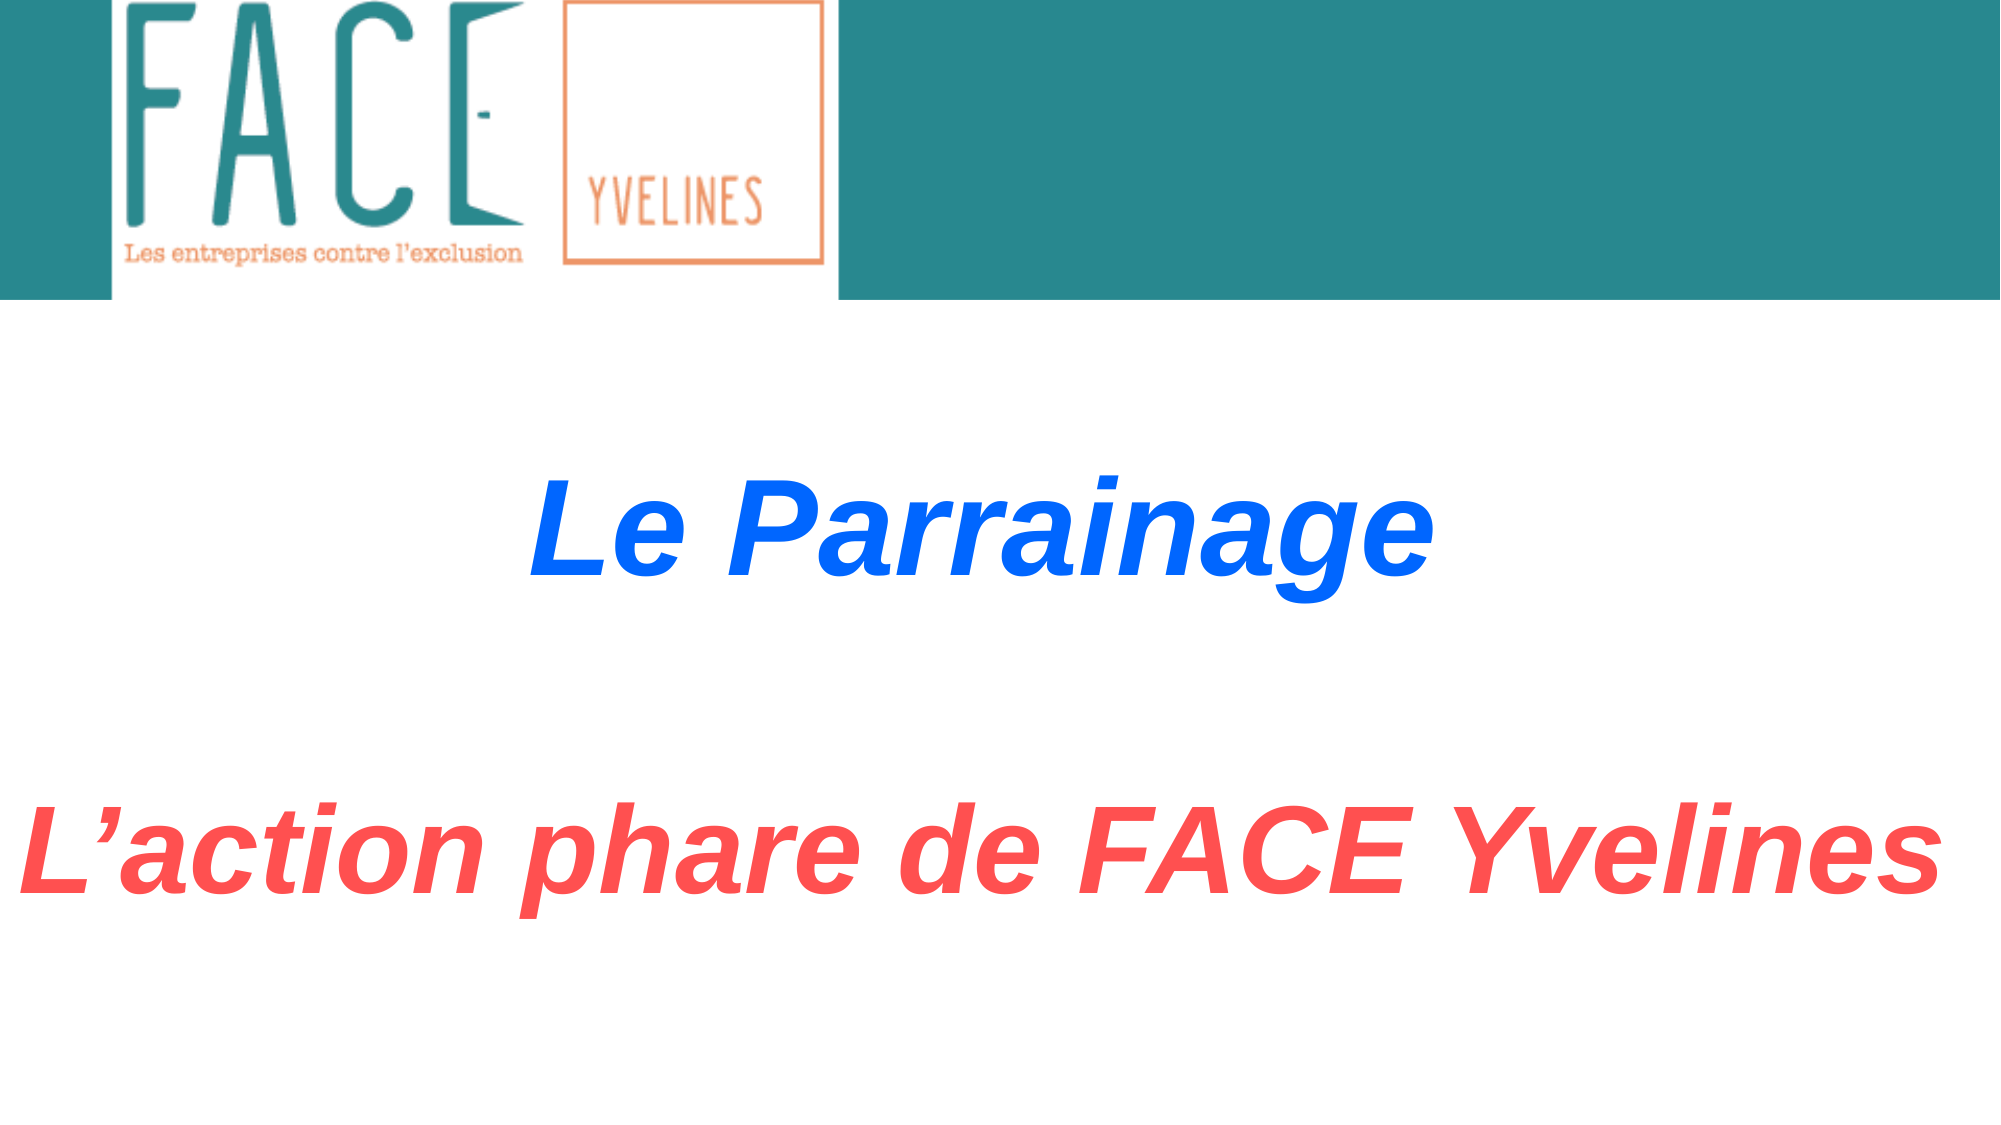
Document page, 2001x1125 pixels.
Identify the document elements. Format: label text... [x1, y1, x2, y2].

text_box Le Parrainage L’action phare de FACE Yvelines [0, 430, 1966, 926]
picture [0, 0, 2000, 301]
